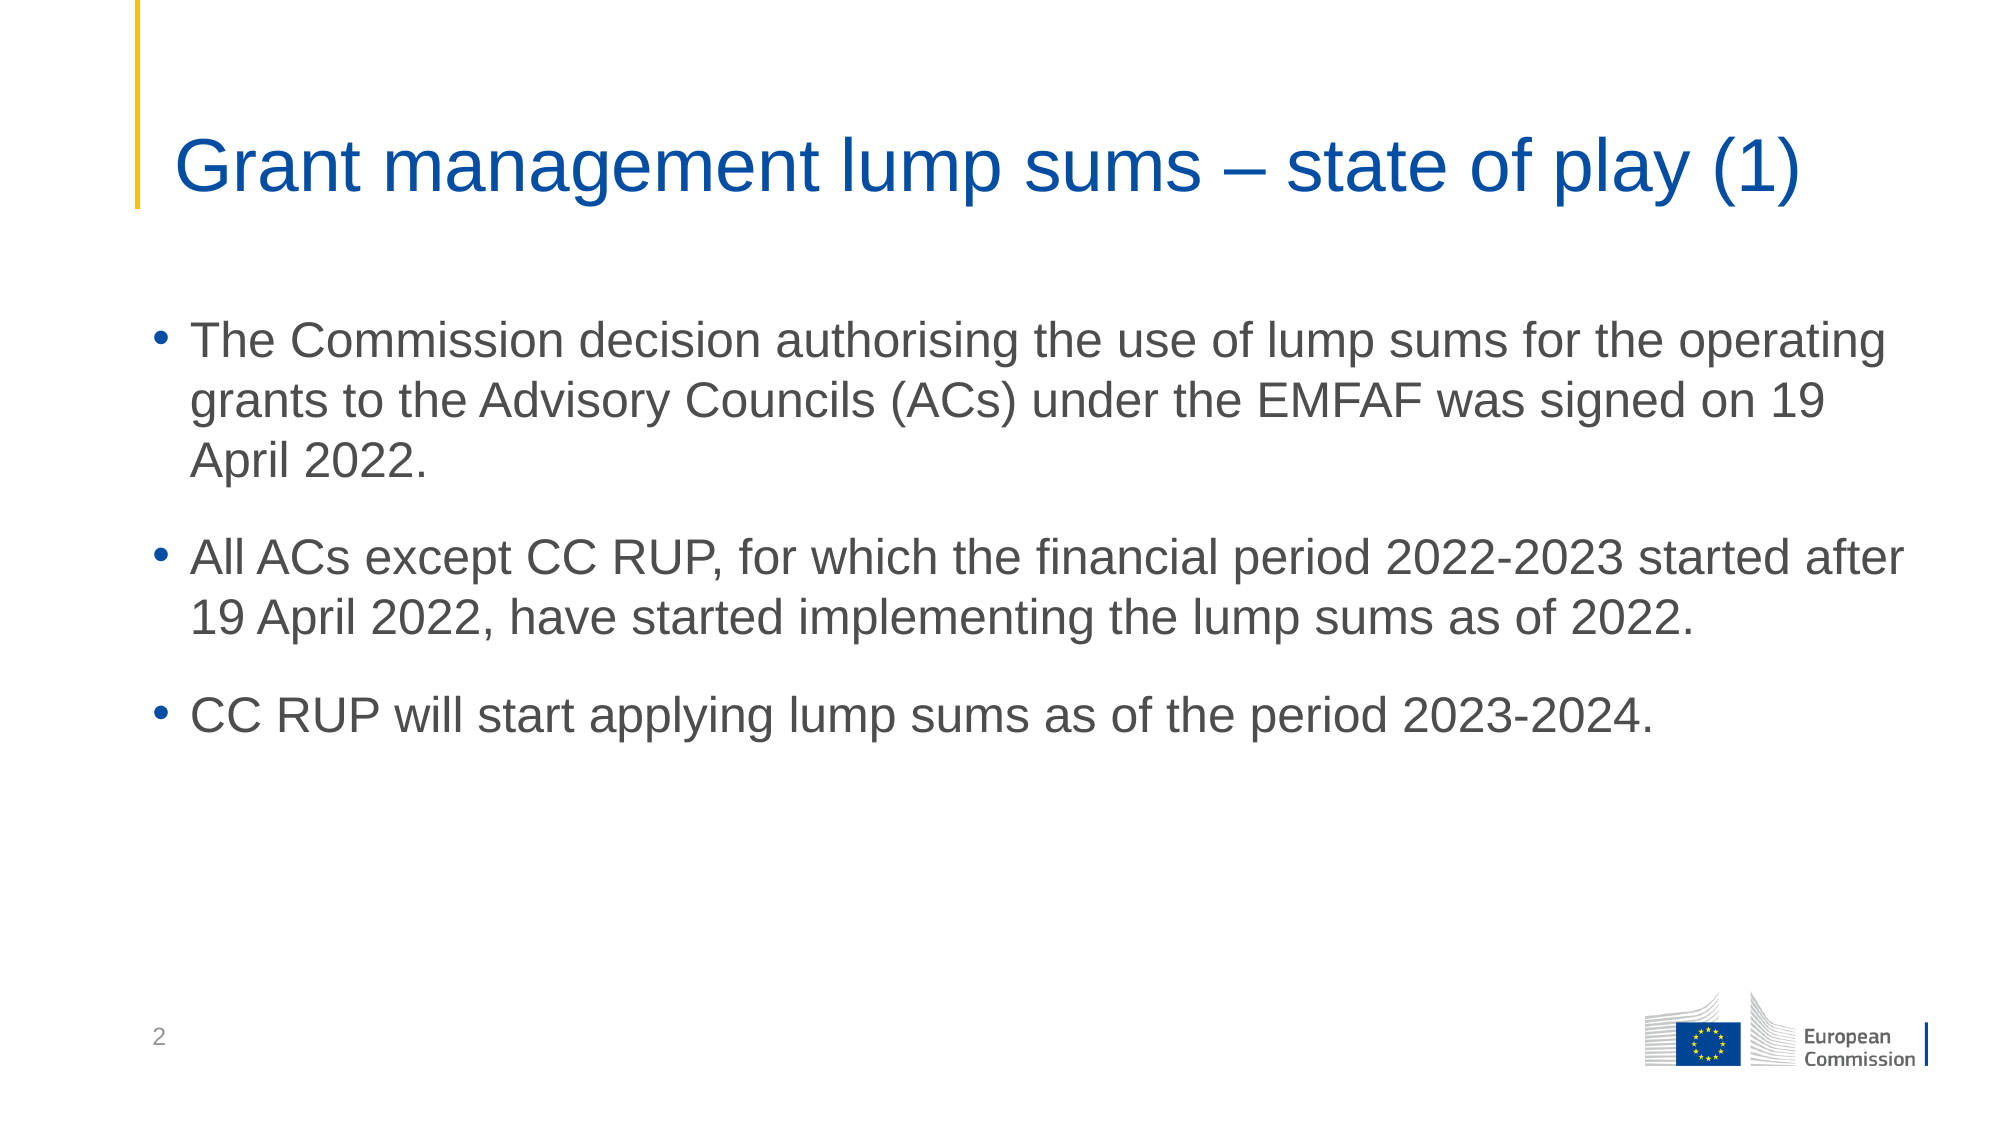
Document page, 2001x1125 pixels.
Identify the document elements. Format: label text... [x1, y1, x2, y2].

list The Commission decision authorising the use of lump sums for the operating grants to the Advisory Councils (ACs) under the EMFAF was signed on 19 April 2022. All ACs except CC RUP, for which the financial period 2022-2023 started after 19 April 2022, have started implementing the lump sums as of 2022. CC RUP will start applying lump sums as of the period 2023-2024. [137, 299, 1927, 937]
title Grant management lump sums – state of play (1) [159, 79, 1885, 208]
slide_number 2 [137, 1005, 588, 1066]
picture [1645, 991, 1928, 1066]
